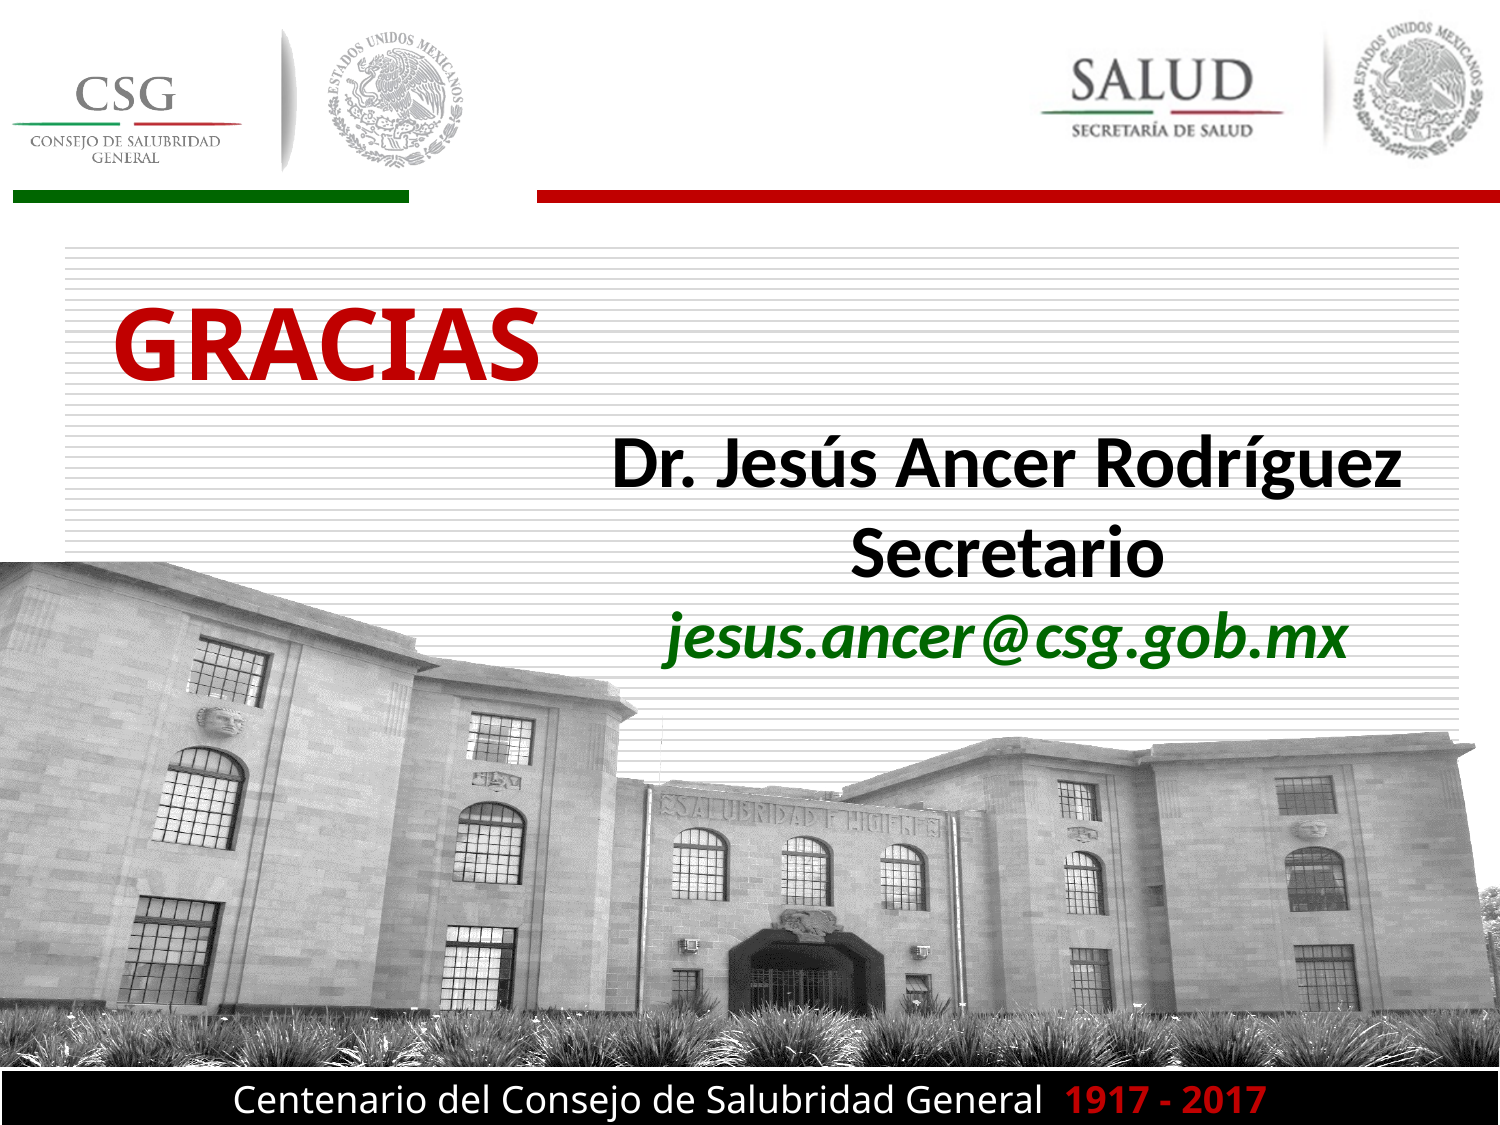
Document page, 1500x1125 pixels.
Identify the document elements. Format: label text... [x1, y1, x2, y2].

text_box Centenario del Consejo de Salubridad General 1917 - 2017 [0, 1074, 1500, 1125]
picture [0, 9, 475, 188]
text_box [64, 247, 1459, 562]
picture [1029, 9, 1495, 170]
picture [0, 562, 1500, 1074]
